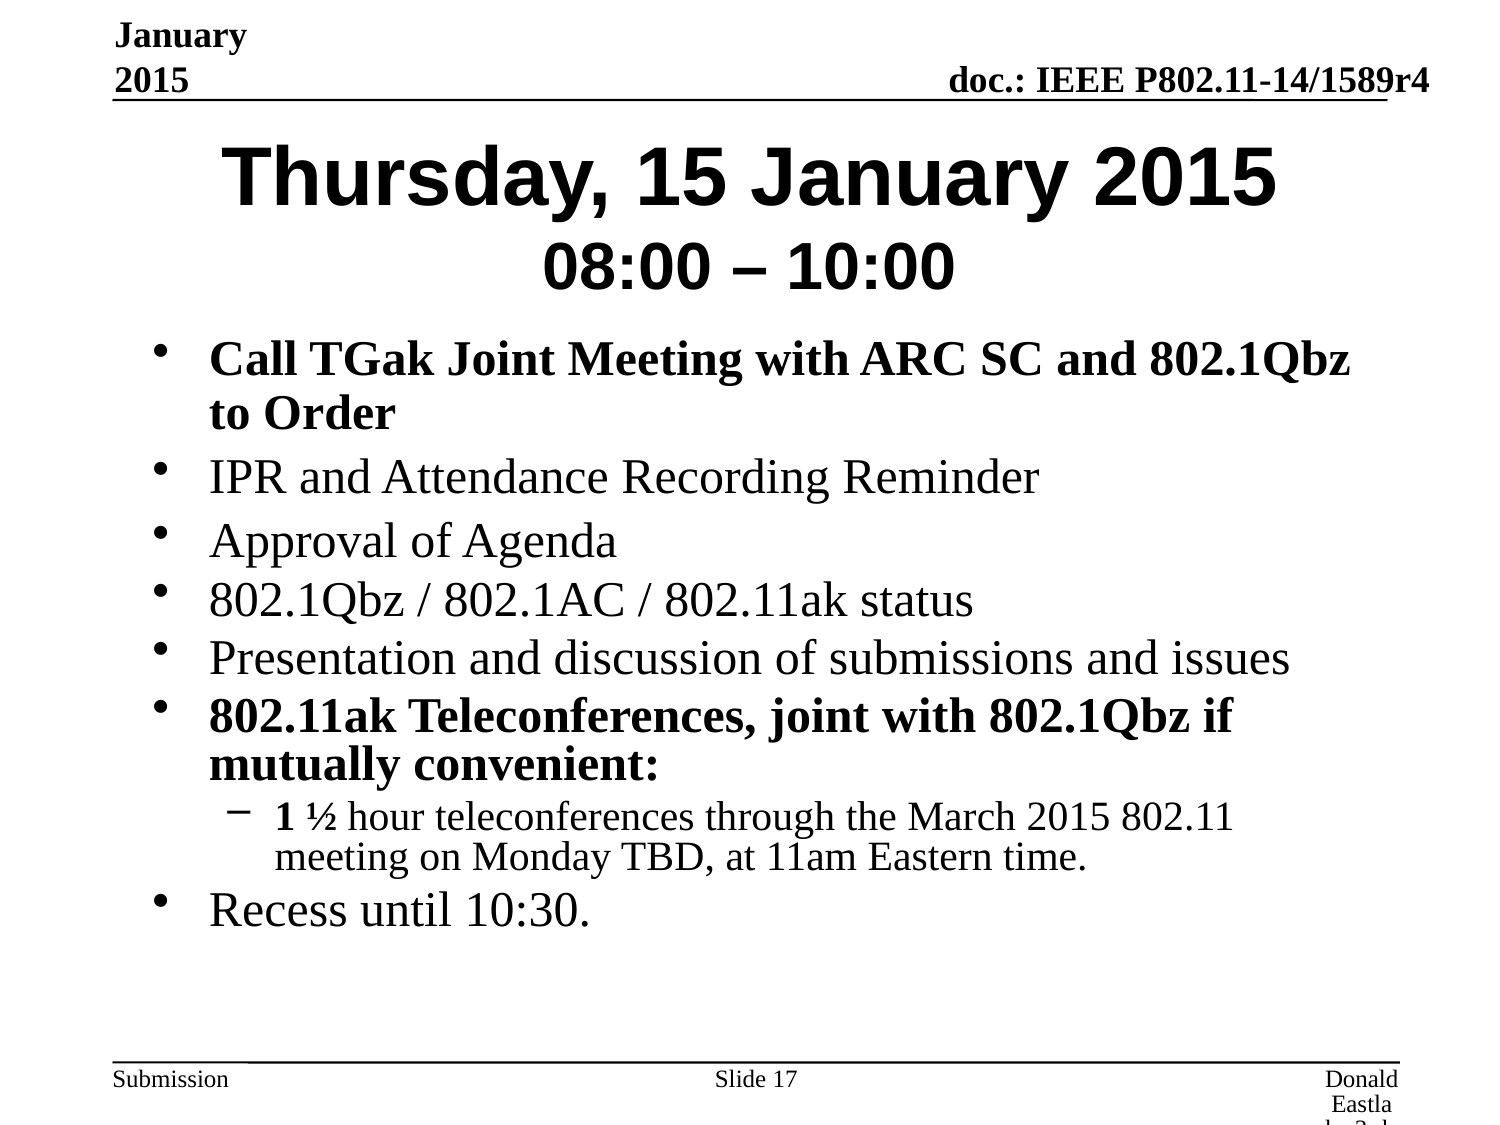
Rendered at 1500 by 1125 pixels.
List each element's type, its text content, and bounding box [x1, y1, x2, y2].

list Call TGak Joint Meeting with ARC SC and 802.1Qbz to Order IPR and Attendance Recording Reminder Approval of Agenda 802.1Qbz / 802.1AC / 802.11ak status Presentation and discussion of submissions and issues 802.11ak Teleconferences, joint with 802.1Qbz if mutually convenient: 1 ½ hour teleconferences through the March 2015 802.11 meeting on Monday TBD, at 11am Eastern time. Recess until 10:30. [137, 324, 1388, 1063]
slide_number Slide 17 [712, 1063, 800, 1093]
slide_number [114, 54, 290, 100]
footer Donald Eastlake 3rd, Huawei Technologies [1325, 1062, 1402, 1093]
title Thursday, 15 January 2015 08:00 – 10:00 [112, 112, 1388, 313]
